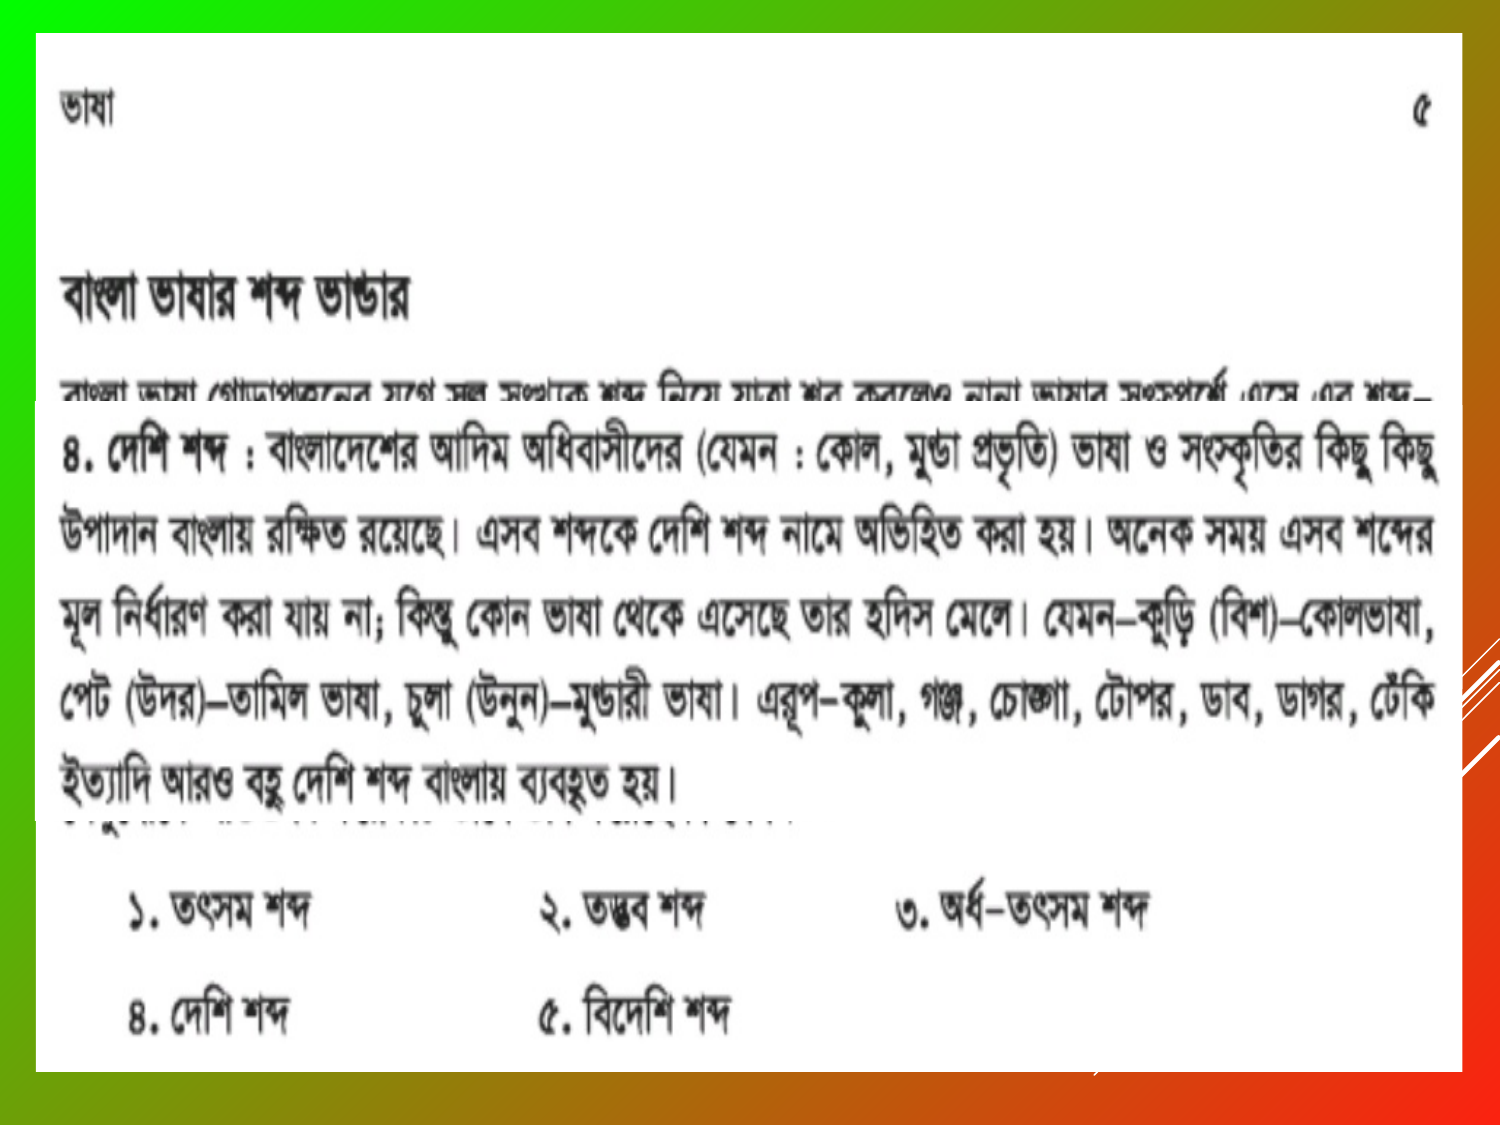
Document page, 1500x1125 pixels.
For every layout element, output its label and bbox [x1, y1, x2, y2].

picture [34, 33, 1463, 1073]
